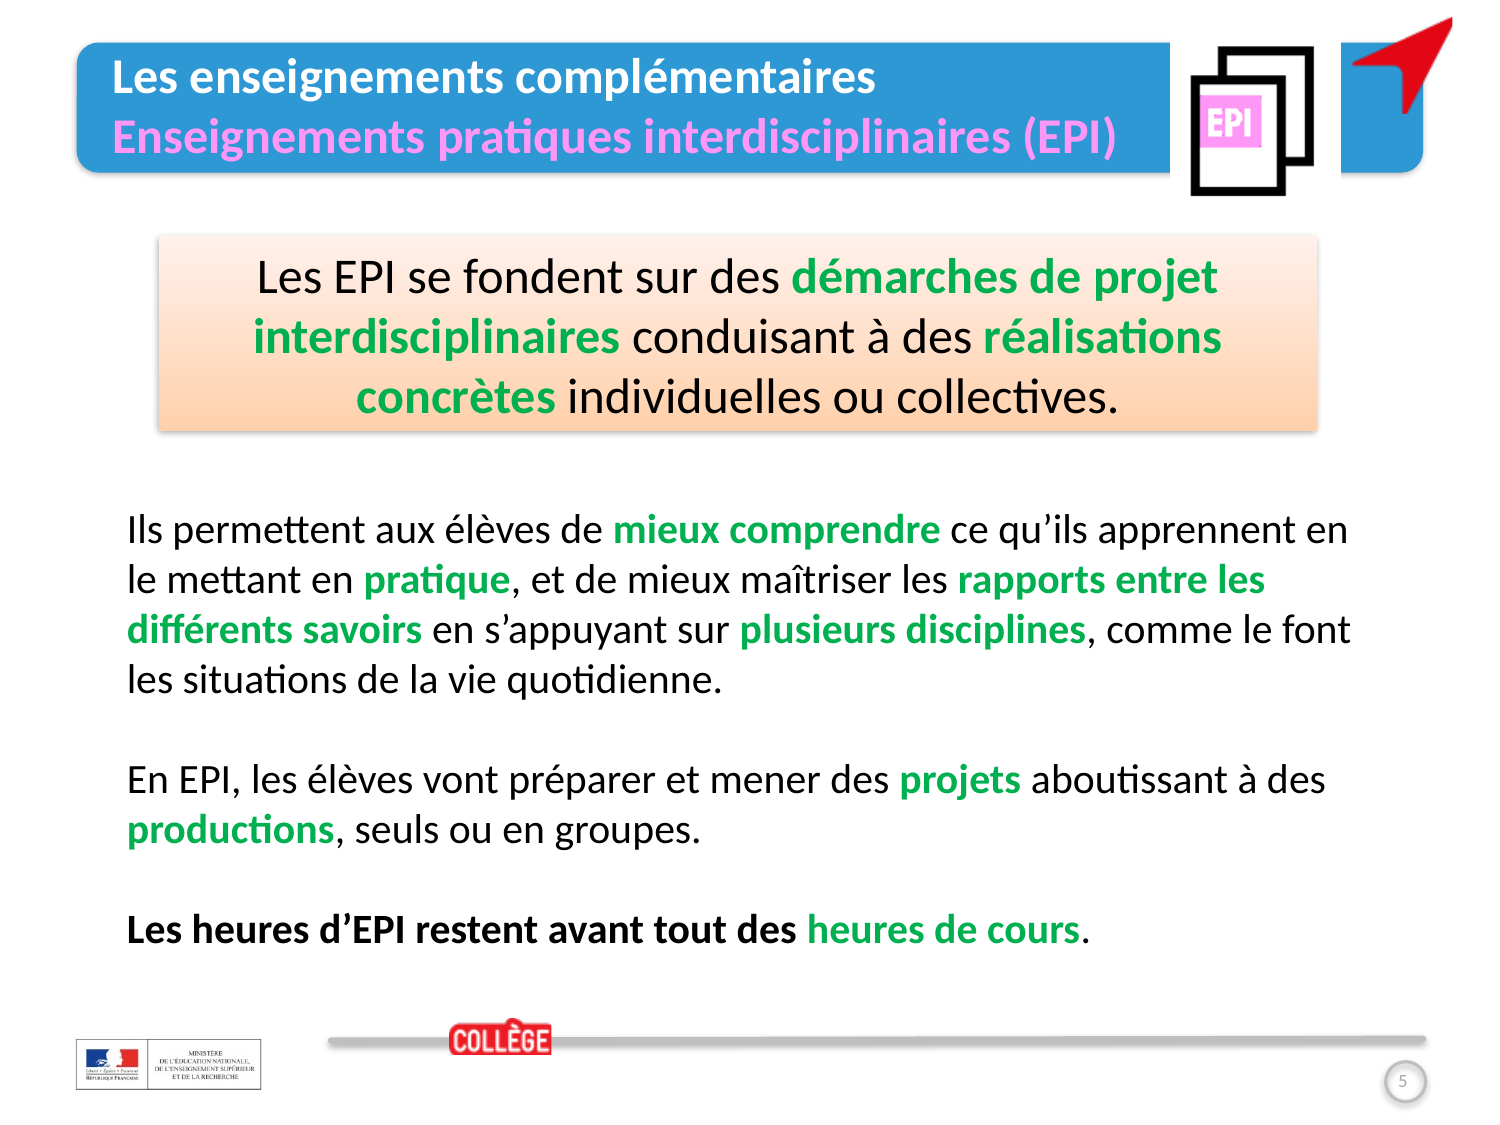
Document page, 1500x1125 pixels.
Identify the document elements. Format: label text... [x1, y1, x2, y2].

title Les enseignements complémentaires Enseignements pratiques interdisciplinaires (EPI) [112, 26, 1424, 181]
picture [1169, 31, 1341, 216]
picture [74, 1037, 263, 1091]
text_box Les EPI se fondent sur des démarches de projet interdisciplinaires conduisant à des réalisations concrètes individuelles ou collectives. [159, 235, 1317, 431]
text_box Ils permettent aux élèves de mieux comprendre ce qu’ils apprennent en le mettant en pratique, et de mieux maîtriser les rapports entre les différents savoirs en s’appuyant sur plusieurs disciplines, comme le font les situations de la vie quotidienne. En EPI, les élèves vont préparer et mener des projets aboutissant à des productions, seuls ou en groupes. Les heures d’EPI restent avant tout des heures de cours. [112, 494, 1376, 960]
